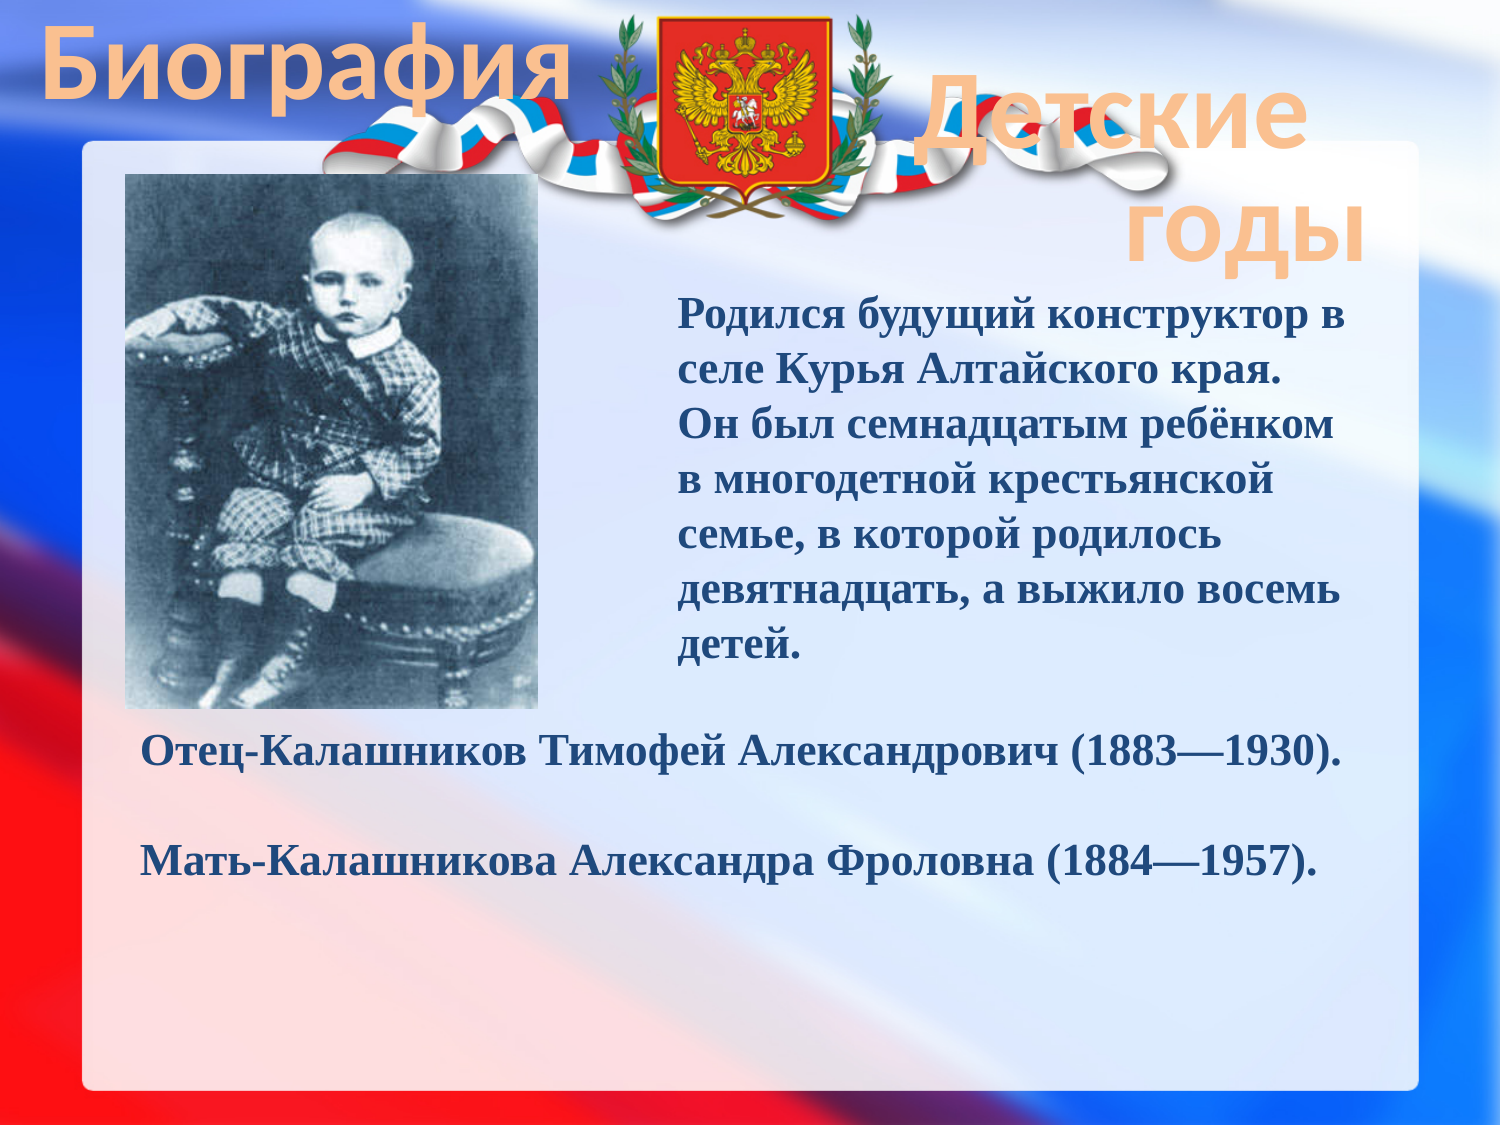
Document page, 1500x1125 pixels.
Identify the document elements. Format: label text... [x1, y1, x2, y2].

text_box Детские [898, 28, 1351, 179]
subtitle Родился будущий конструктор в селе Курья Алтайского края. Он был семнадцатым ребёнком в многодетной крестьянской семье, в которой родилось девятнадцать, а выжило восемь детей. [662, 274, 1363, 688]
text_box Биография [25, 0, 591, 130]
text_box годы [1109, 141, 1411, 292]
picture [0, 0, 1500, 1125]
text_box Отец-Калашников Тимофей Александрович (1883—1930). Мать-Калашникова Александра Фроловна (1884—1957). [124, 712, 1388, 1088]
